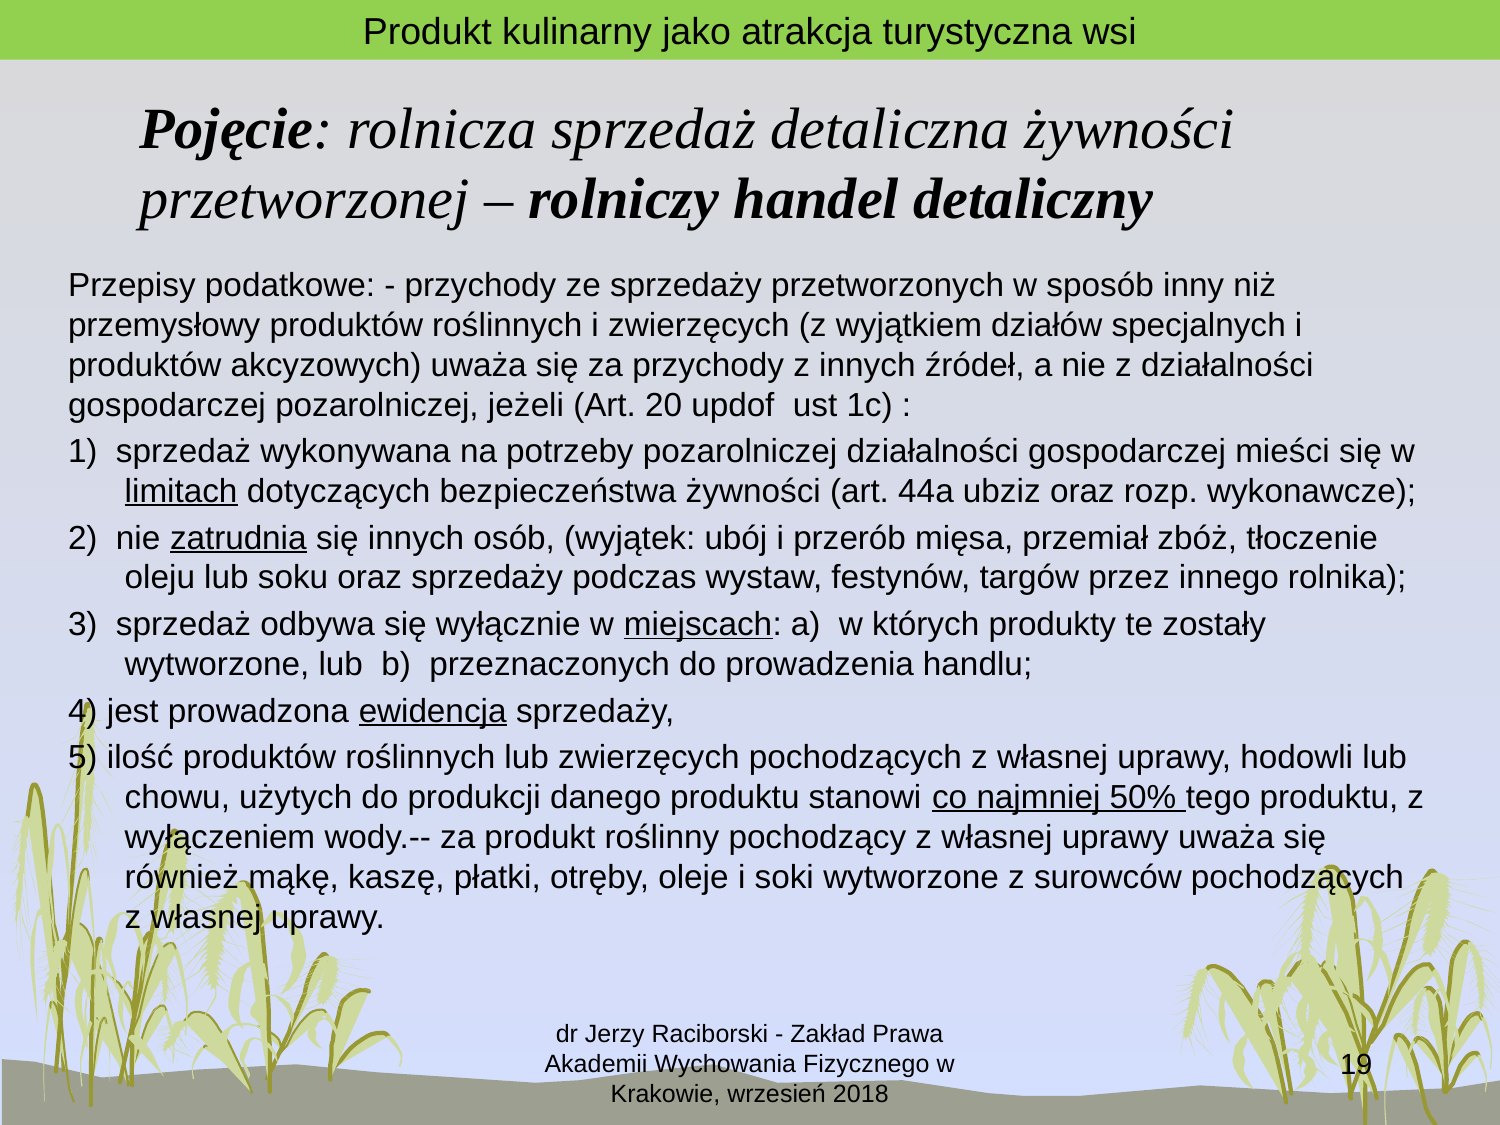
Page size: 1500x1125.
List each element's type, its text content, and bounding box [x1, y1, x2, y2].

slide_number 19 [1074, 1024, 1388, 1101]
list Przepisy podatkowe: - przychody ze sprzedaży przetworzonych w sposób inny niż przemysłowy produktów roślinnych i zwierzęcych (z wyjątkiem działów specjalnych i produktów akcyzowych) uważa się za przychody z innych źródeł, a nie z działalności gospodarczej pozarolniczej, jeżeli (Art. 20 updof ust 1c) : 1) sprzedaż wykonywana na potrzeby pozarolniczej działalności gospodarczej mieści się w limitach dotyczących bezpieczeństwa żywności (art. 44a ubziz oraz rozp. wykonawcze); 2) nie zatrudnia się innych osób, (wyjątek: ubój i przerób mięsa, przemiał zbóż, tłoczenie oleju lub soku oraz sprzedaży podczas wystaw, festynów, targów przez innego rolnika); 3) sprzedaż odbywa się wyłącznie w miejscach: a) w których produkty te zostały wytworzone, lub b) przeznaczonych do prowadzenia handlu; 4) jest prowadzona ewidencja sprzedaży, 5) ilość produktów roślinnych lub zwierzęcych pochodzących z własnej uprawy, hodowli lub chowu, użytych do produkcji danego produktu stanowi co najmniej 50% tego produktu, z wyłączeniem wody.-- za produkt roślinny pochodzący z własnej uprawy uważa się również mąkę, kaszę, płatki, otręby, oleje i soki wytworzone z surowców pochodzących z własnej uprawy. [52, 255, 1448, 969]
title Pojęcie: rolnicza sprzedaż detaliczna żywności przetworzonej – rolniczy handel detaliczny [123, 66, 1400, 255]
text_box Produkt kulinarny jako atrakcja turystyczna wsi [0, 0, 1500, 60]
footer dr Jerzy Raciborski - Zakład Prawa Akademii Wychowania Fizycznego w Krakowie, wrzesień 2018 [512, 1024, 988, 1101]
